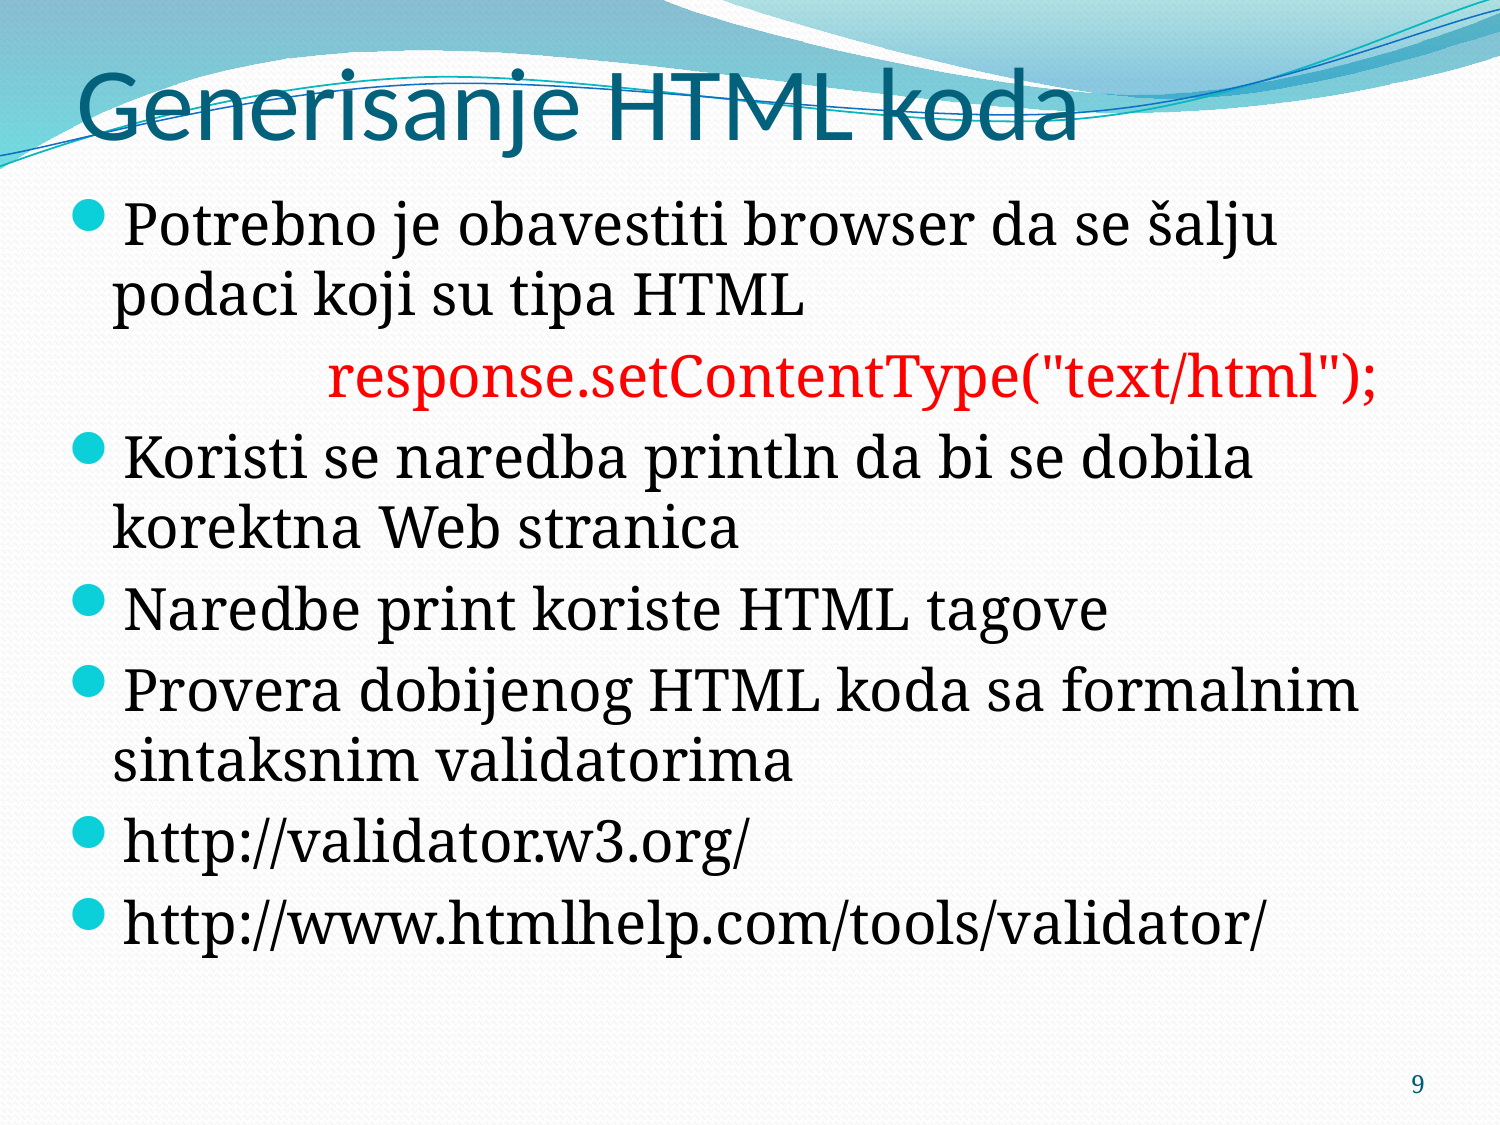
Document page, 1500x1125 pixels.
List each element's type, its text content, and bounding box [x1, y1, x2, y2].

slide_number 9 [1299, 1042, 1425, 1103]
title Generisanje HTML koda [76, 19, 1427, 161]
list Potrebno je obavestiti browser da se šalju podaci koji su tipa HTML response.setContentType("text/html"); Koristi se naredba println da bi se dobila korektna Web stranica Naredbe print koriste HTML tagove Provera dobijenog HTML koda sa formalnim sintaksnim validatorima http://validator.w3.org/ http://www.htmlhelp.com/tools/validator/ [53, 179, 1471, 1024]
